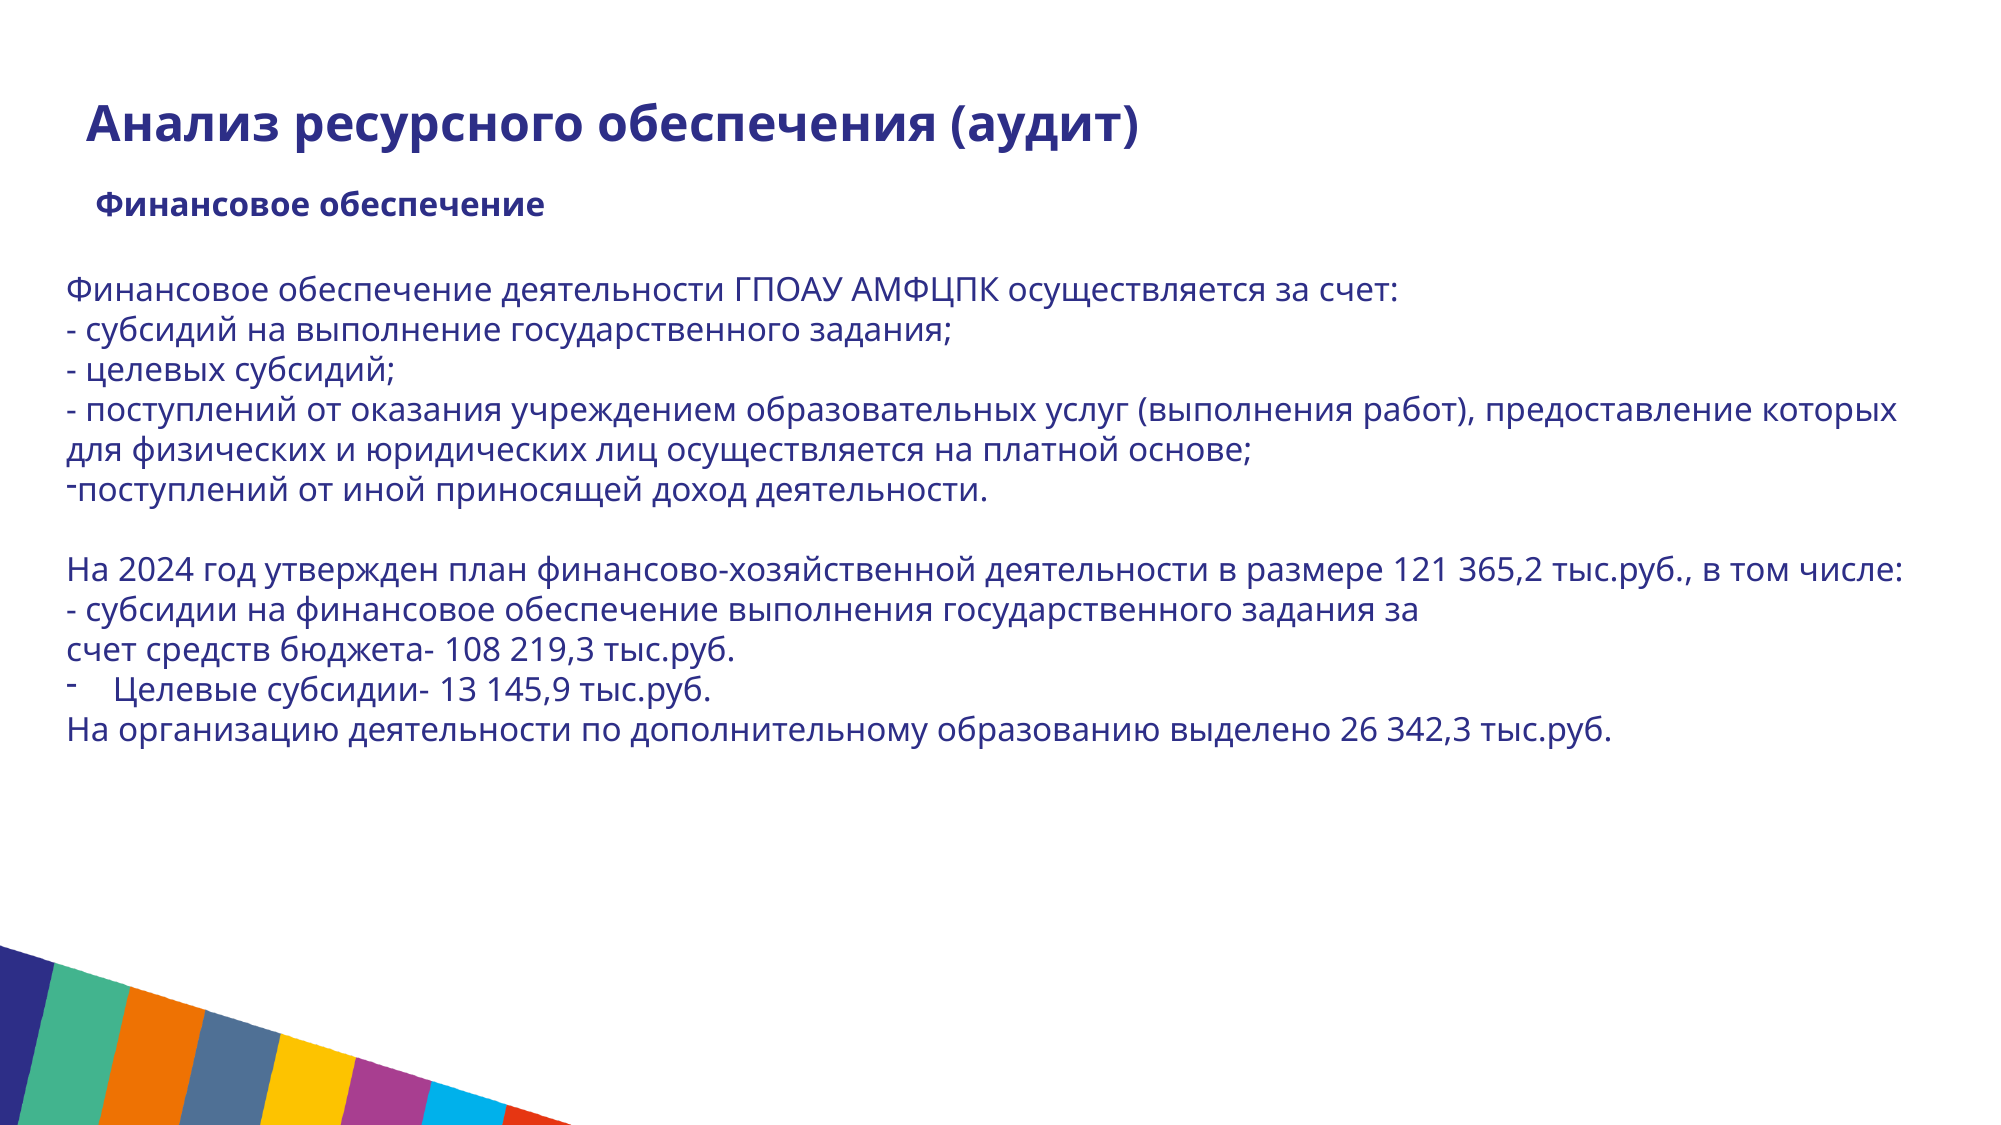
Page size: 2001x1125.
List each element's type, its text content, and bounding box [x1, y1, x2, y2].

picture [0, 945, 572, 1125]
text_box Анализ ресурсного обеспечения (аудит) [71, 83, 1155, 159]
text_box Финансовое обеспечение деятельности ГПОАУ АМФЦПК осуществляется за счет: - субсидий на выполнение государственного задания; - целевых субсидий; - поступлений от оказания учреждением образовательных услуг (выполнения работ), предоставление которых для физических и юридических лиц осуществляется на платной основе; поступлений от иной приносящей доход деятельности. На 2024 год утвержден план финансово-хозяйственной деятельности в размере 121 365,2 тыс.руб., в том числе: - субсидии на финансовое обеспечение выполнения государственного задания за счет средств бюджета- 108 219,3 тыс.руб. Целевые субсидии- 13 145,9 тыс.руб. На организацию деятельности по дополнительному образованию выделено 26 342,3 тыс.руб. [51, 261, 1961, 795]
text_box Финансовое обеспечение [80, 176, 570, 231]
